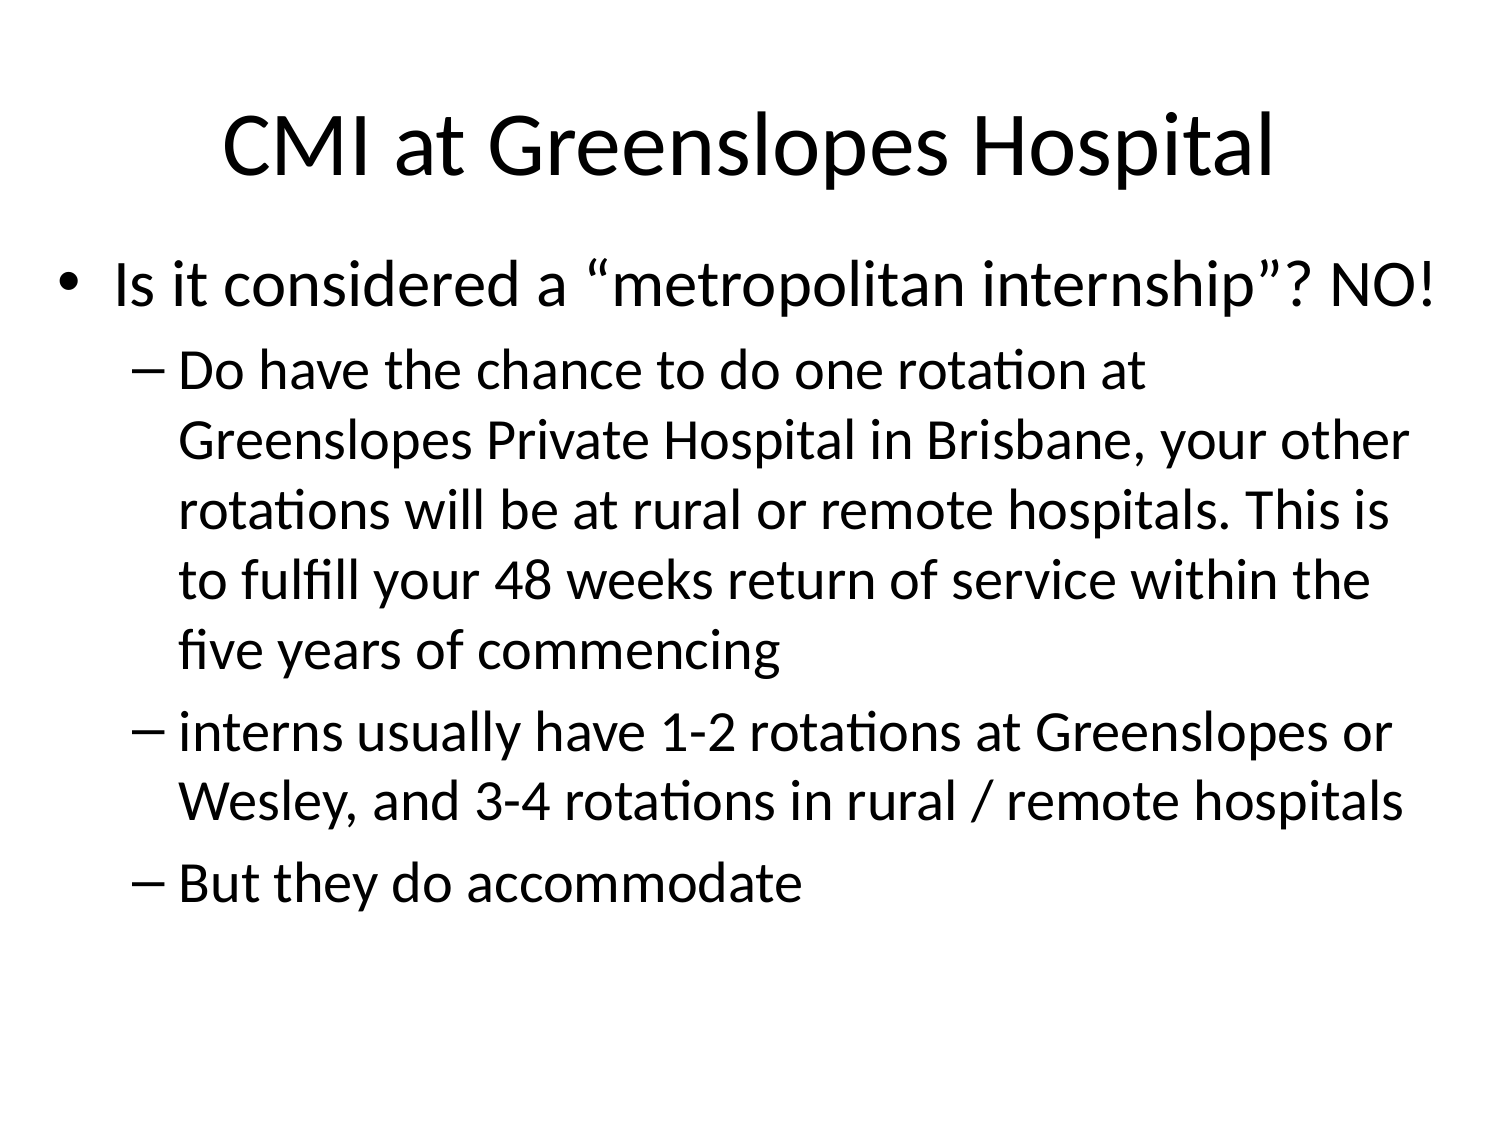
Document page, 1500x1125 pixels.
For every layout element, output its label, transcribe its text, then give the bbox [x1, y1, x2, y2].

list Is it considered a “metropolitan internship”? NO! Do have the chance to do one rotation at Greenslopes Private Hospital in Brisbane, your other rotations will be at rural or remote hospitals. This is to fulfill your 48 weeks return of service within the five years of commencing interns usually have 1-2 rotations at Greenslopes or Wesley, and 3-4 rotations in rural / remote hospitals But they do accommodate [42, 232, 1465, 1095]
title CMI at Greenslopes Hospital [75, 45, 1425, 232]
